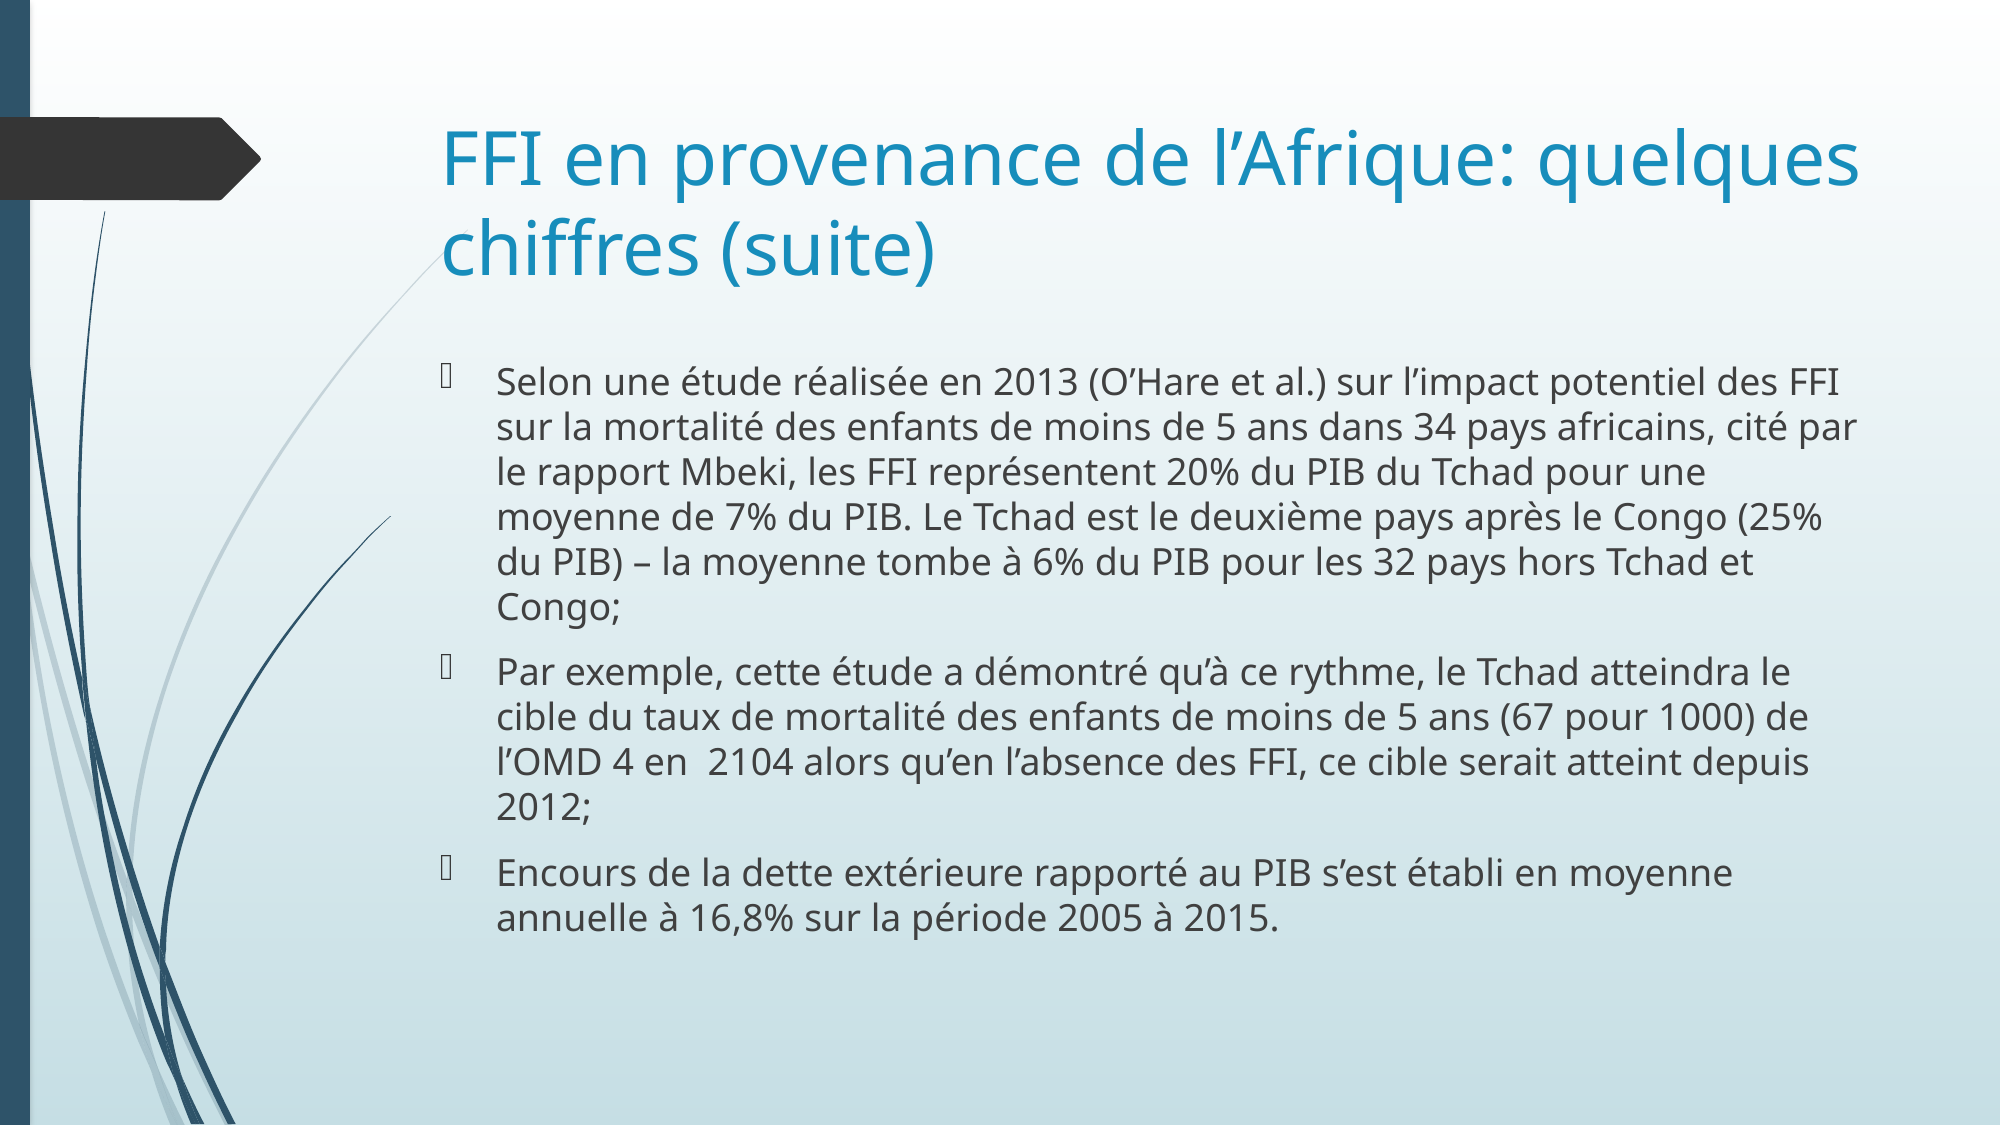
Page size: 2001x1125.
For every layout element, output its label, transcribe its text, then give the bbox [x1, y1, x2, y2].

list Selon une étude réalisée en 2013 (O’Hare et al.) sur l’impact potentiel des FFI sur la mortalité des enfants de moins de 5 ans dans 34 pays africains, cité par le rapport Mbeki, les FFI représentent 20% du PIB du Tchad pour une moyenne de 7% du PIB. Le Tchad est le deuxième pays après le Congo (25% du PIB) – la moyenne tombe à 6% du PIB pour les 32 pays hors Tchad et Congo; Par exemple, cette étude a démontré qu’à ce rythme, le Tchad atteindra le cible du taux de mortalité des enfants de moins de 5 ans (67 pour 1000) de l’OMD 4 en 2104 alors qu’en l’absence des FFI, ce cible serait atteint depuis 2012; Encours de la dette extérieure rapporté au PIB s’est établi en moyenne annuelle à 16,8% sur la période 2005 à 2015. [424, 350, 1888, 970]
title FFI en provenance de l’Afrique: quelques chiffres (suite) [425, 102, 1888, 313]
